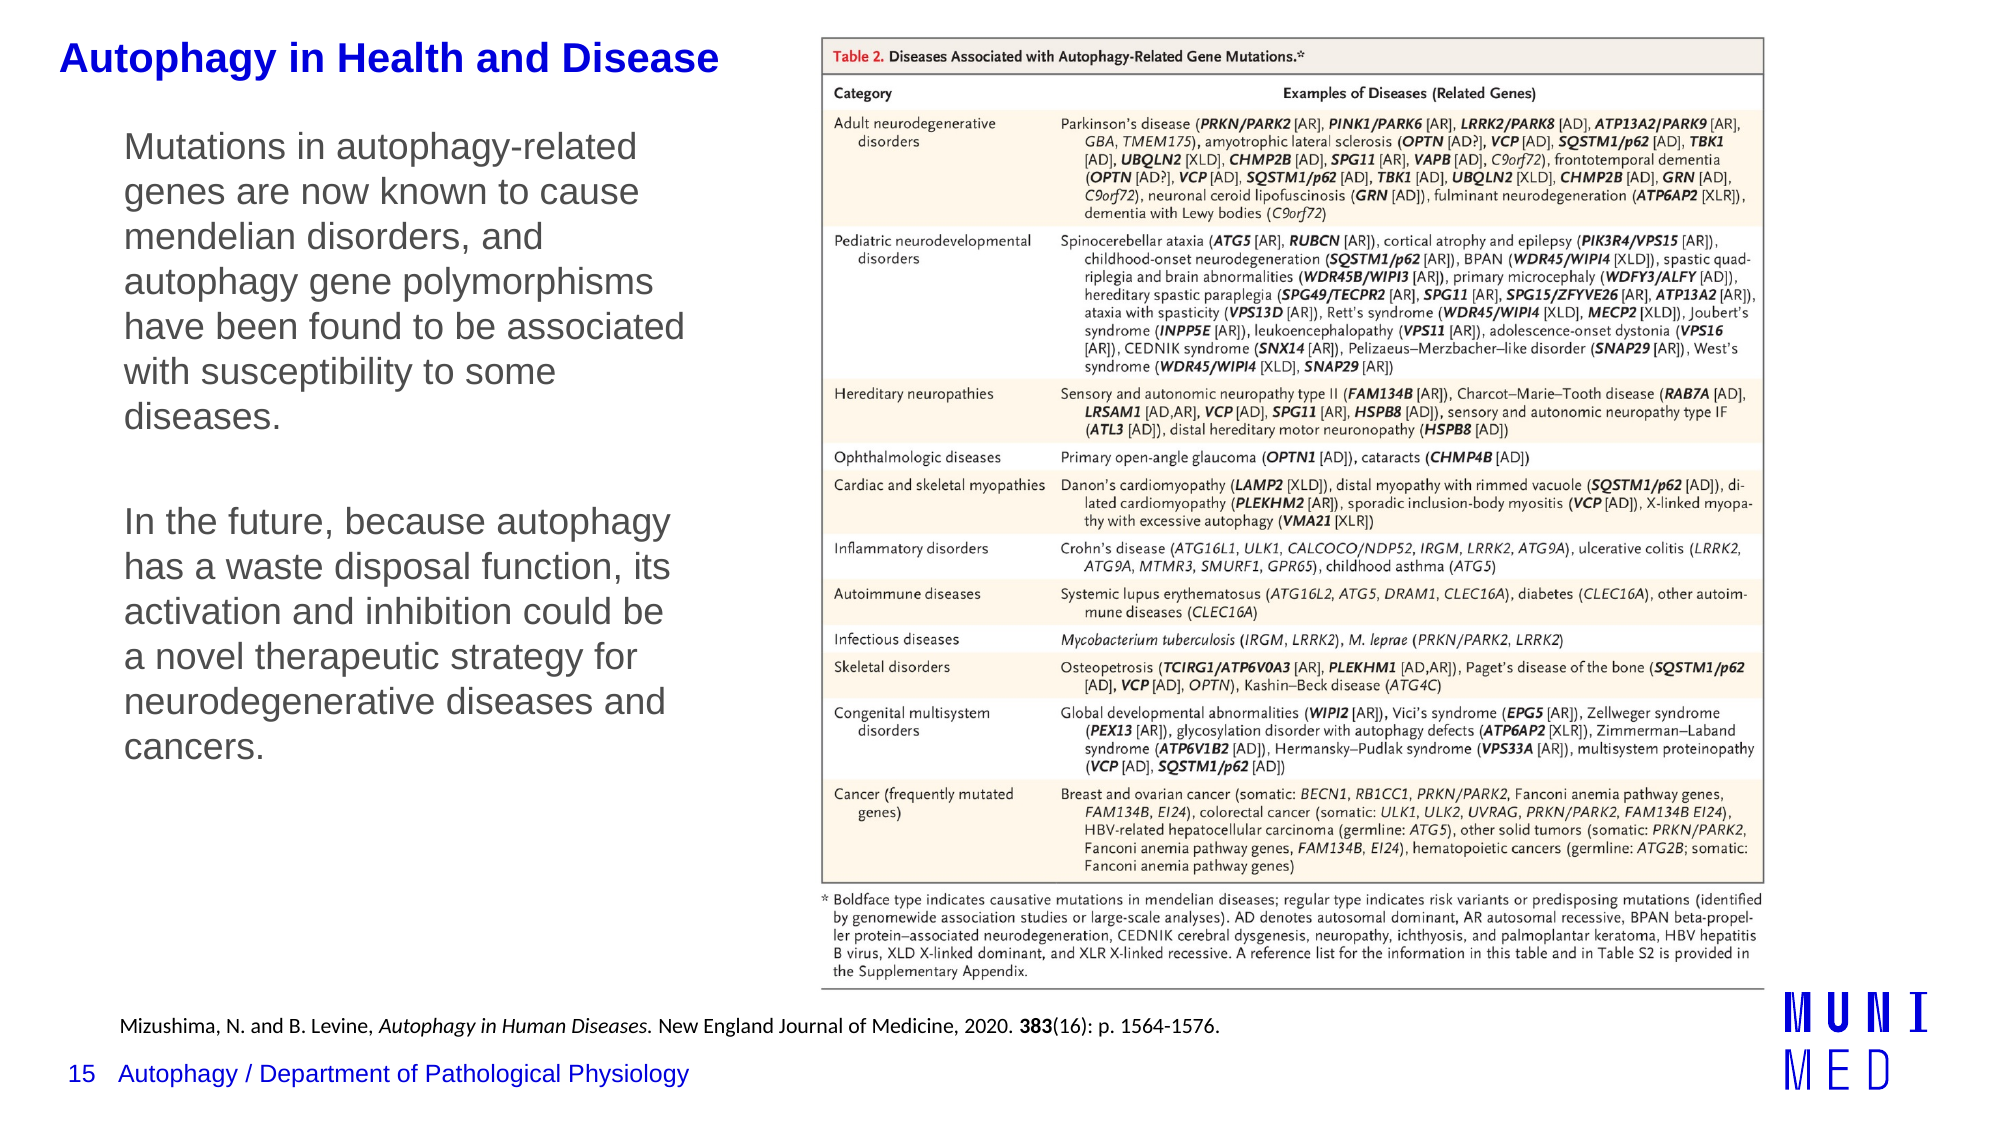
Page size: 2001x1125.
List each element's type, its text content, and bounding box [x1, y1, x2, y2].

text_box Mutations in autophagy-related genes are now known to cause mendelian disorders, and autophagy gene polymorphisms have been found to be associated with susceptibility to some diseases. In the future, because autophagy has a waste disposal function, its activation and inhibition could be a novel therapeutic strategy for neurodegenerative diseases and cancers. [109, 114, 705, 865]
text_box Mizushima, N. and B. Levine, Autophagy in Human Diseases. New England Journal of Medicine, 2020. 383(16): p. 1564-1576. [104, 952, 1734, 1116]
title Autophagy in Health and Disease [58, 0, 1823, 72]
slide_number 15 [67, 1052, 104, 1094]
picture [815, 31, 1770, 995]
